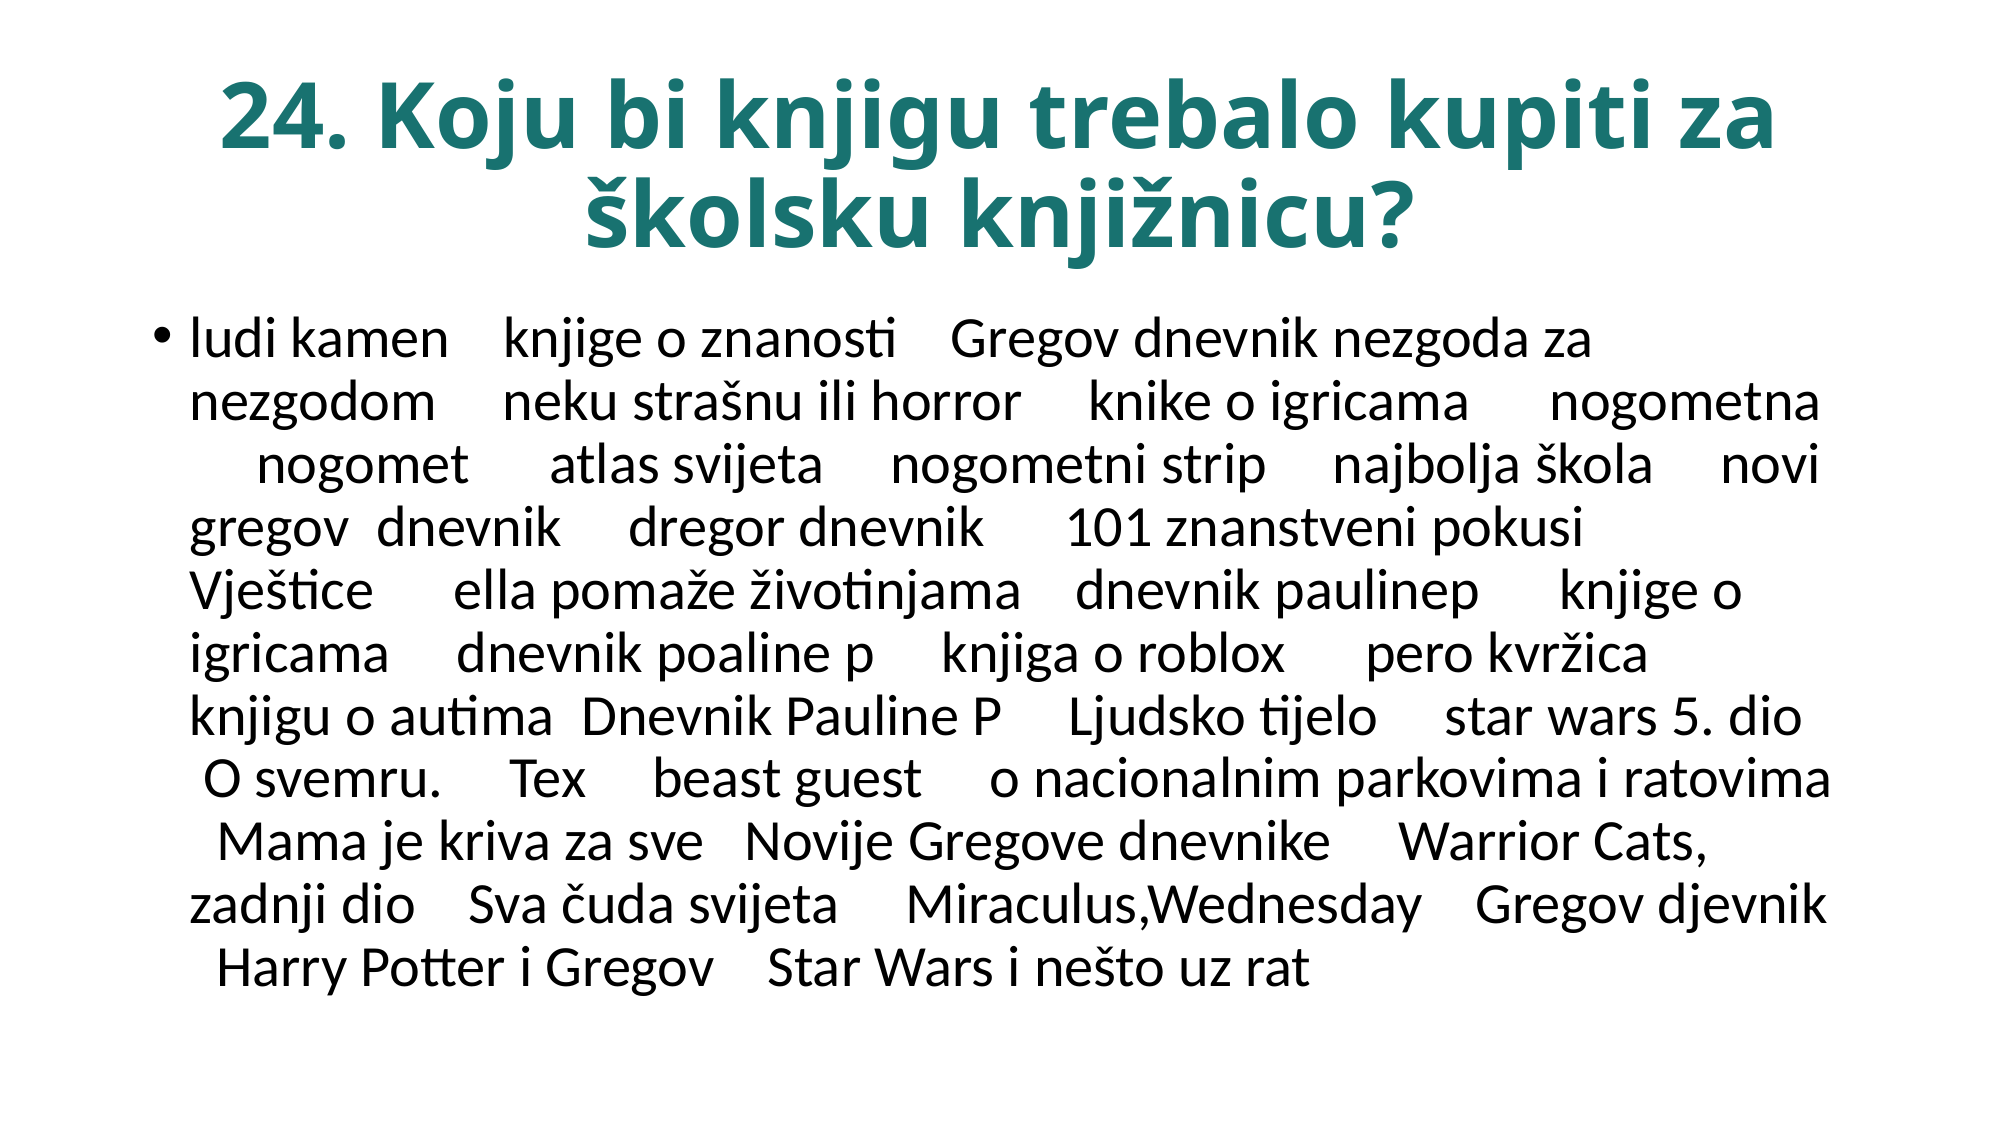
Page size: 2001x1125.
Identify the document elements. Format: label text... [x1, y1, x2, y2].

title 24. Koju bi knjigu trebalo kupiti za školsku knjižnicu? [137, 59, 1863, 278]
list ludi kamen knjige o znanosti Gregov dnevnik nezgoda za nezgodom neku strašnu ili horror knike o igricama nogometna nogomet atlas svijeta nogometni strip najbolja škola novi gregov dnevnik dregor dnevnik 101 znanstveni pokusi Vještice ella pomaže životinjama dnevnik paulinep knjige o igricama dnevnik poaline p knjiga o roblox pero kvržica knjigu o autima Dnevnik Pauline P Ljudsko tijelo star wars 5. dio O svemru. Tex beast guest o nacionalnim parkovima i ratovima Mama je kriva za sve Novije Gregove dnevnike Warrior Cats, zadnji dio Sva čuda svijeta Miraculus,Wednesday Gregov djevnik Harry Potter i Gregov Star Wars i nešto uz rat [137, 299, 1863, 1014]
